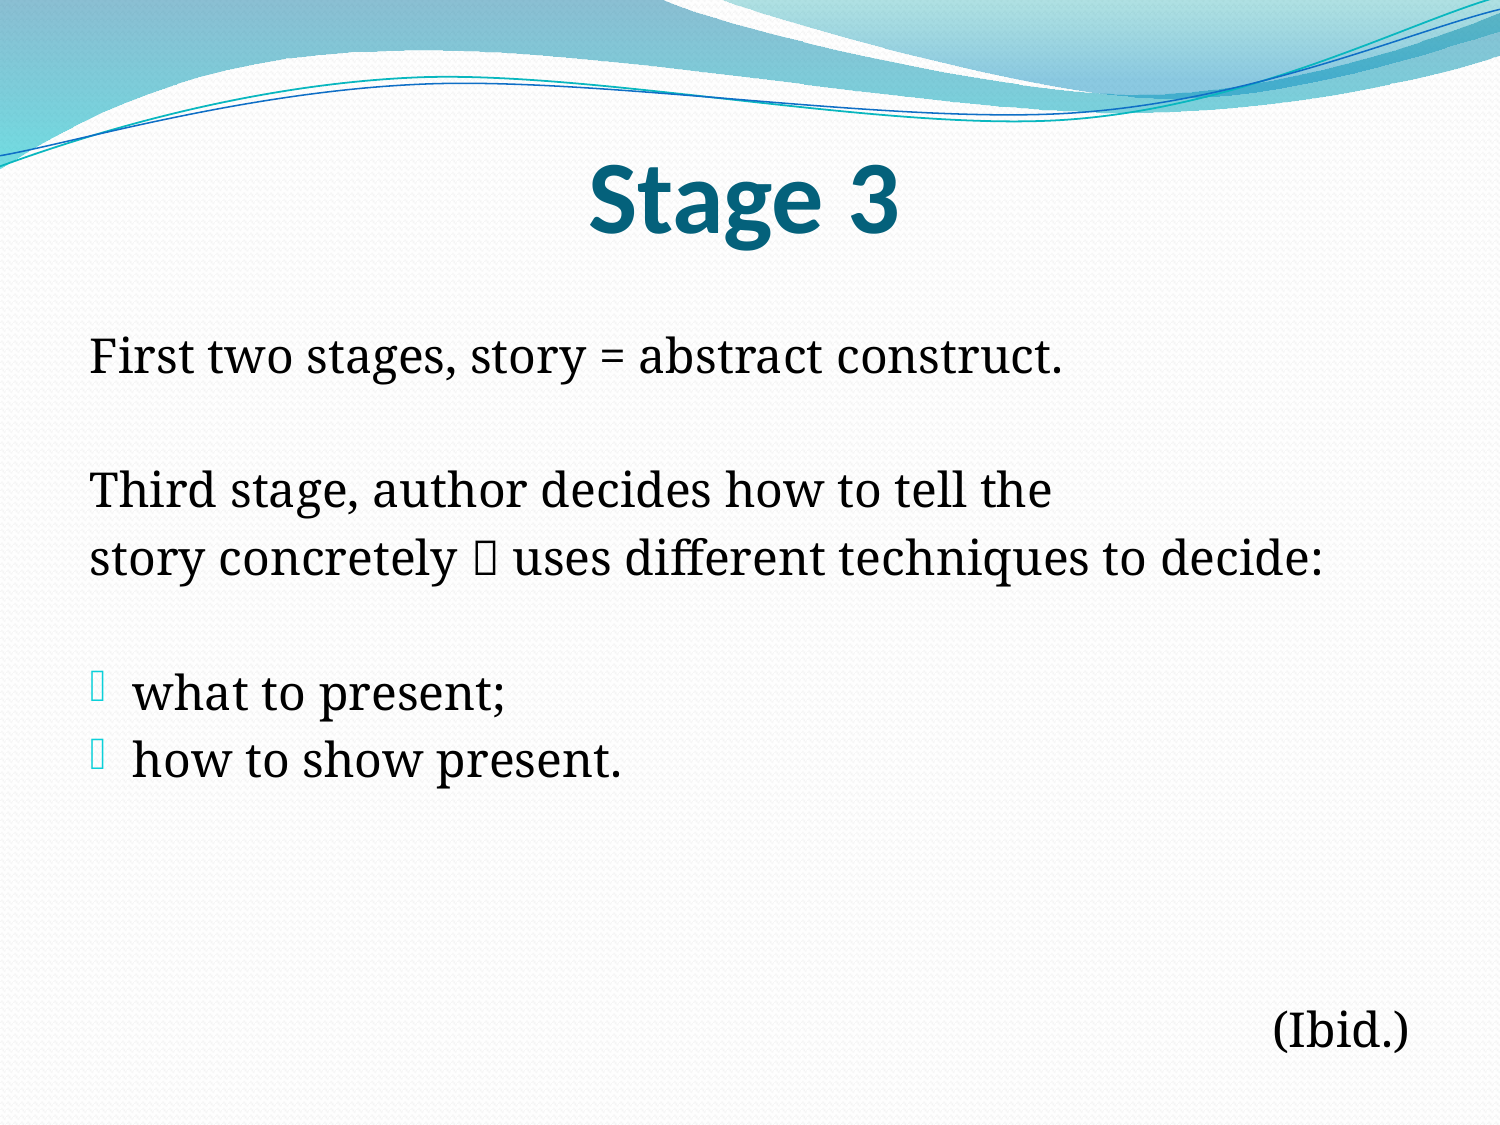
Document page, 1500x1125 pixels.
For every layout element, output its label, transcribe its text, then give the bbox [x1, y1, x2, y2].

list First two stages, story = abstract construct. Third stage, author decides how to tell the story concretely  uses different techniques to decide: what to present; how to show present. (Ibid.) [75, 317, 1425, 1071]
title Stage 3 [69, 66, 1420, 255]
